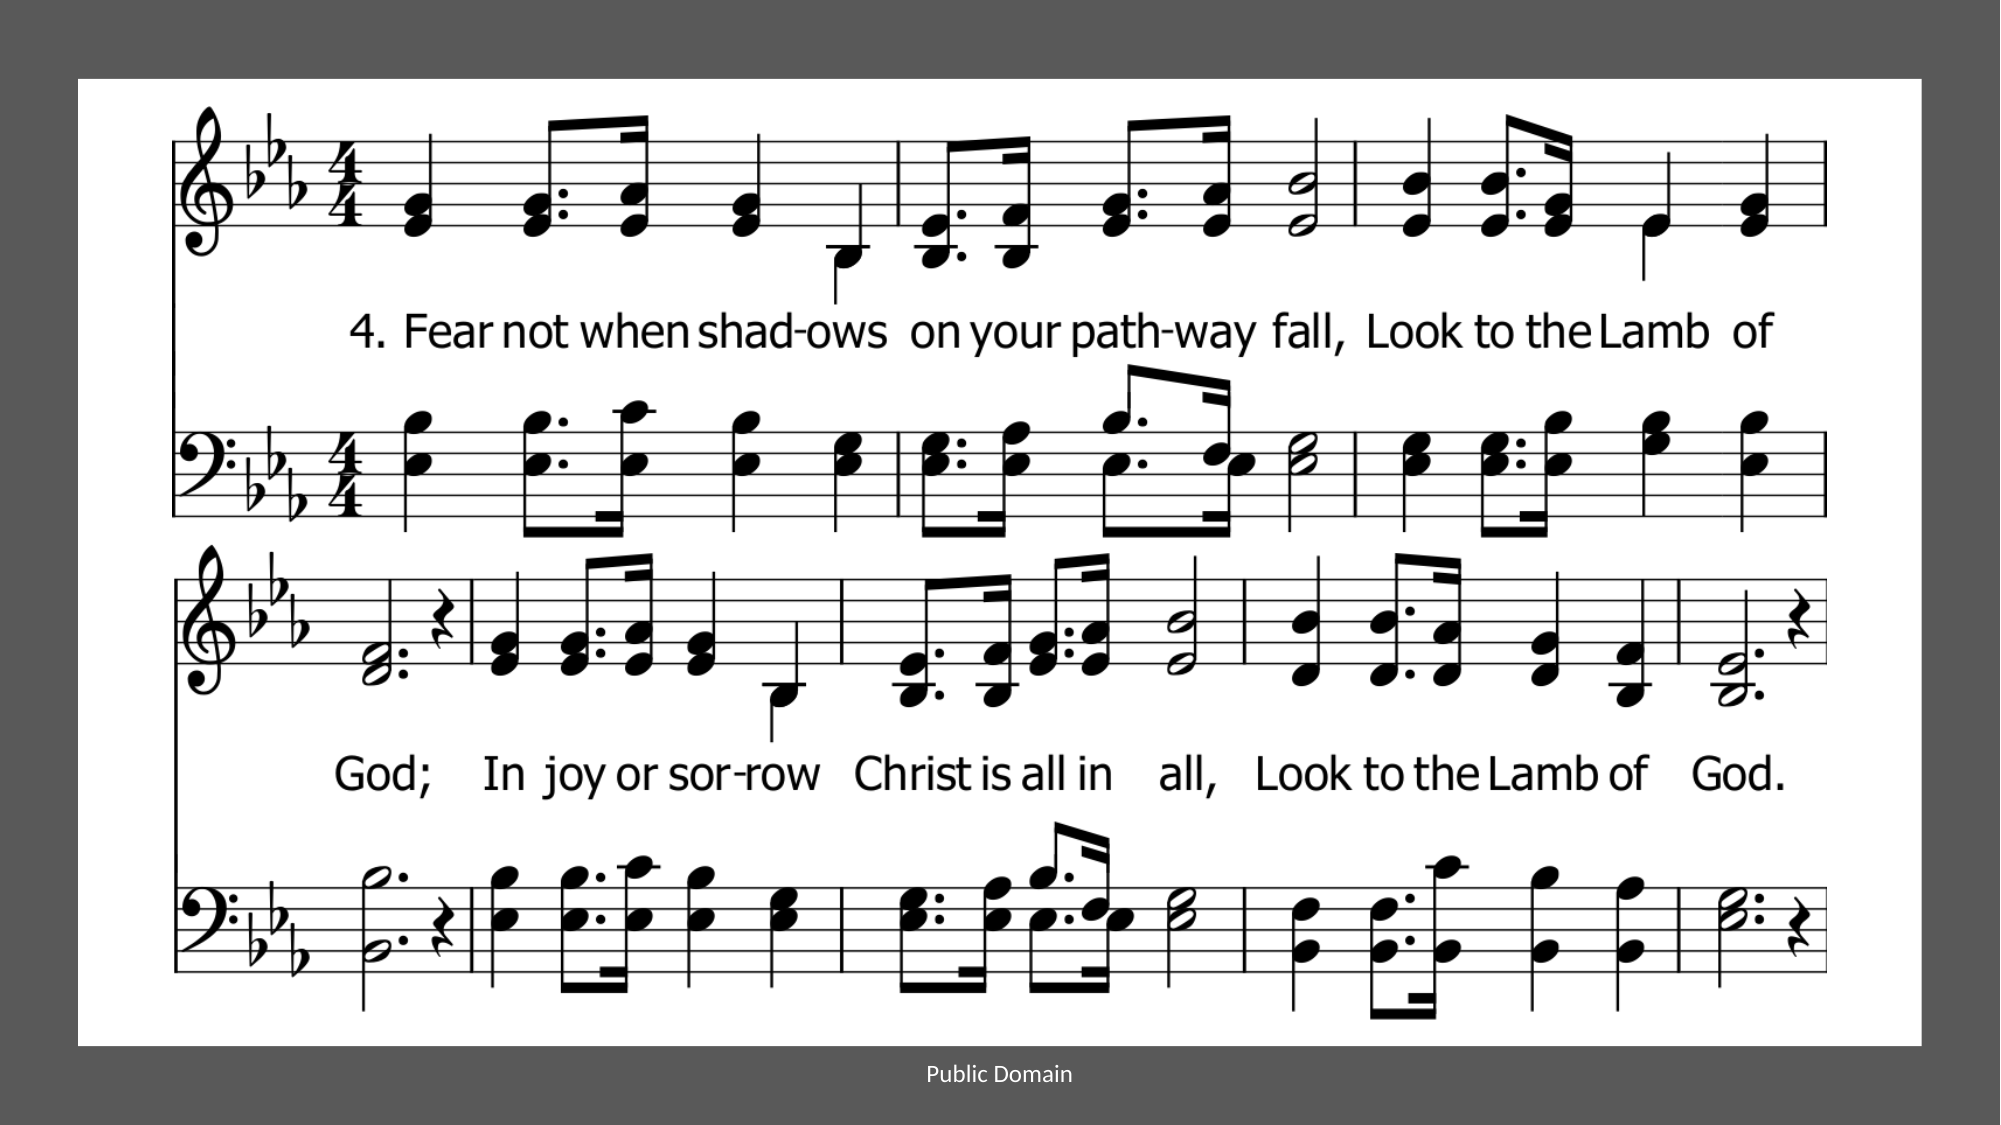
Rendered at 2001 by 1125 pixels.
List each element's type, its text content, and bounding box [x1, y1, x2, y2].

text_box [77, 78, 1923, 1047]
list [172, 105, 1828, 1020]
footer Public Domain [662, 1042, 1338, 1103]
text_box [0, 0, 2000, 1125]
